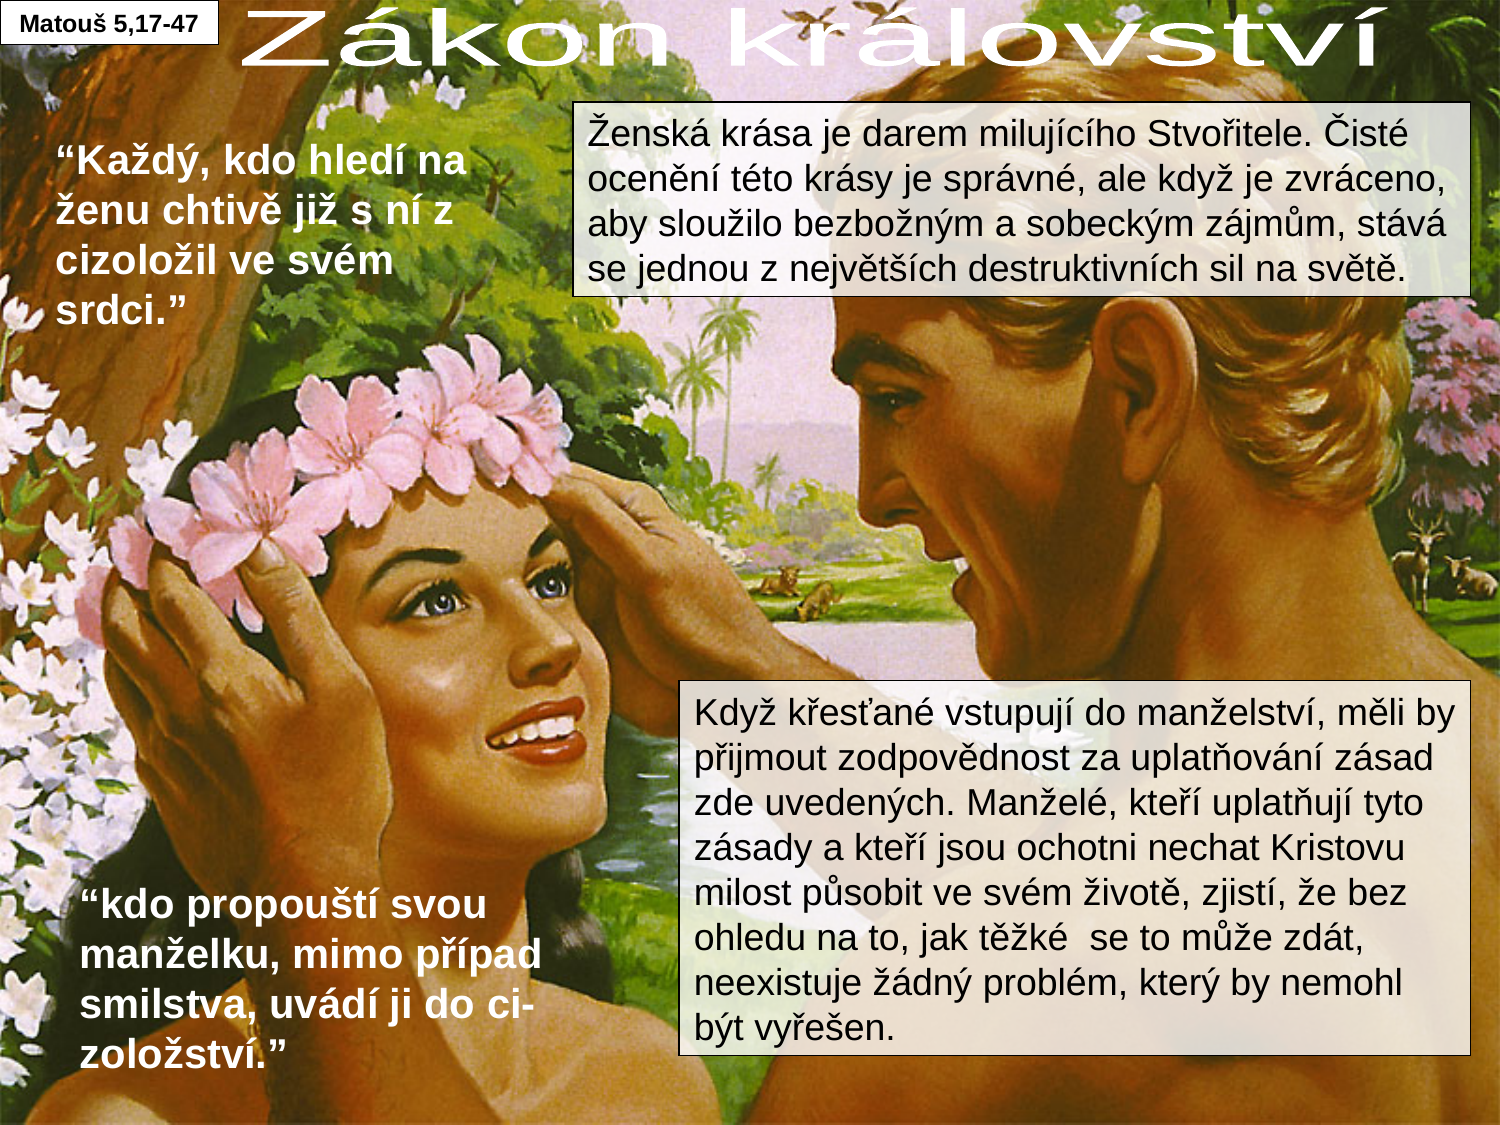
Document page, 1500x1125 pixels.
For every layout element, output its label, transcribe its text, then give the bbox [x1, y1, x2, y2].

text_box Matouš 5,17-47 [0, 0, 219, 45]
text_box Když křesťané vstupují do manželství, měli by přijmout zodpovědnost za uplatňování zásad zde uvedených. Manželé, kteří uplatňují tyto zásady a kteří jsou ochotni nechat Kristovu milost působit ve svém životě, zjistí, že bez ohledu na to, jak těžké se to může zdát, neexistuje žádný problém, který by nemohl být vyřešen. [679, 680, 1471, 1056]
text_box “kdo propouští svou manželku, mimo případ smilstva, uvádí ji do ci-zoložství.” [64, 869, 656, 1085]
text_box “Každý, kdo hledí na ženu chtivě již s ní z cizoložil ve svém srdci.” [41, 125, 526, 341]
text_box Ženská krása je darem milujícího Stvořitele. Čisté ocenění této krásy je správné, ale když je zvráceno, aby sloužilo bezbožným a sobeckým zájmům, stává se jednou z největších destruktivních sil na světě. [572, 101, 1471, 297]
picture [0, 0, 1500, 1125]
